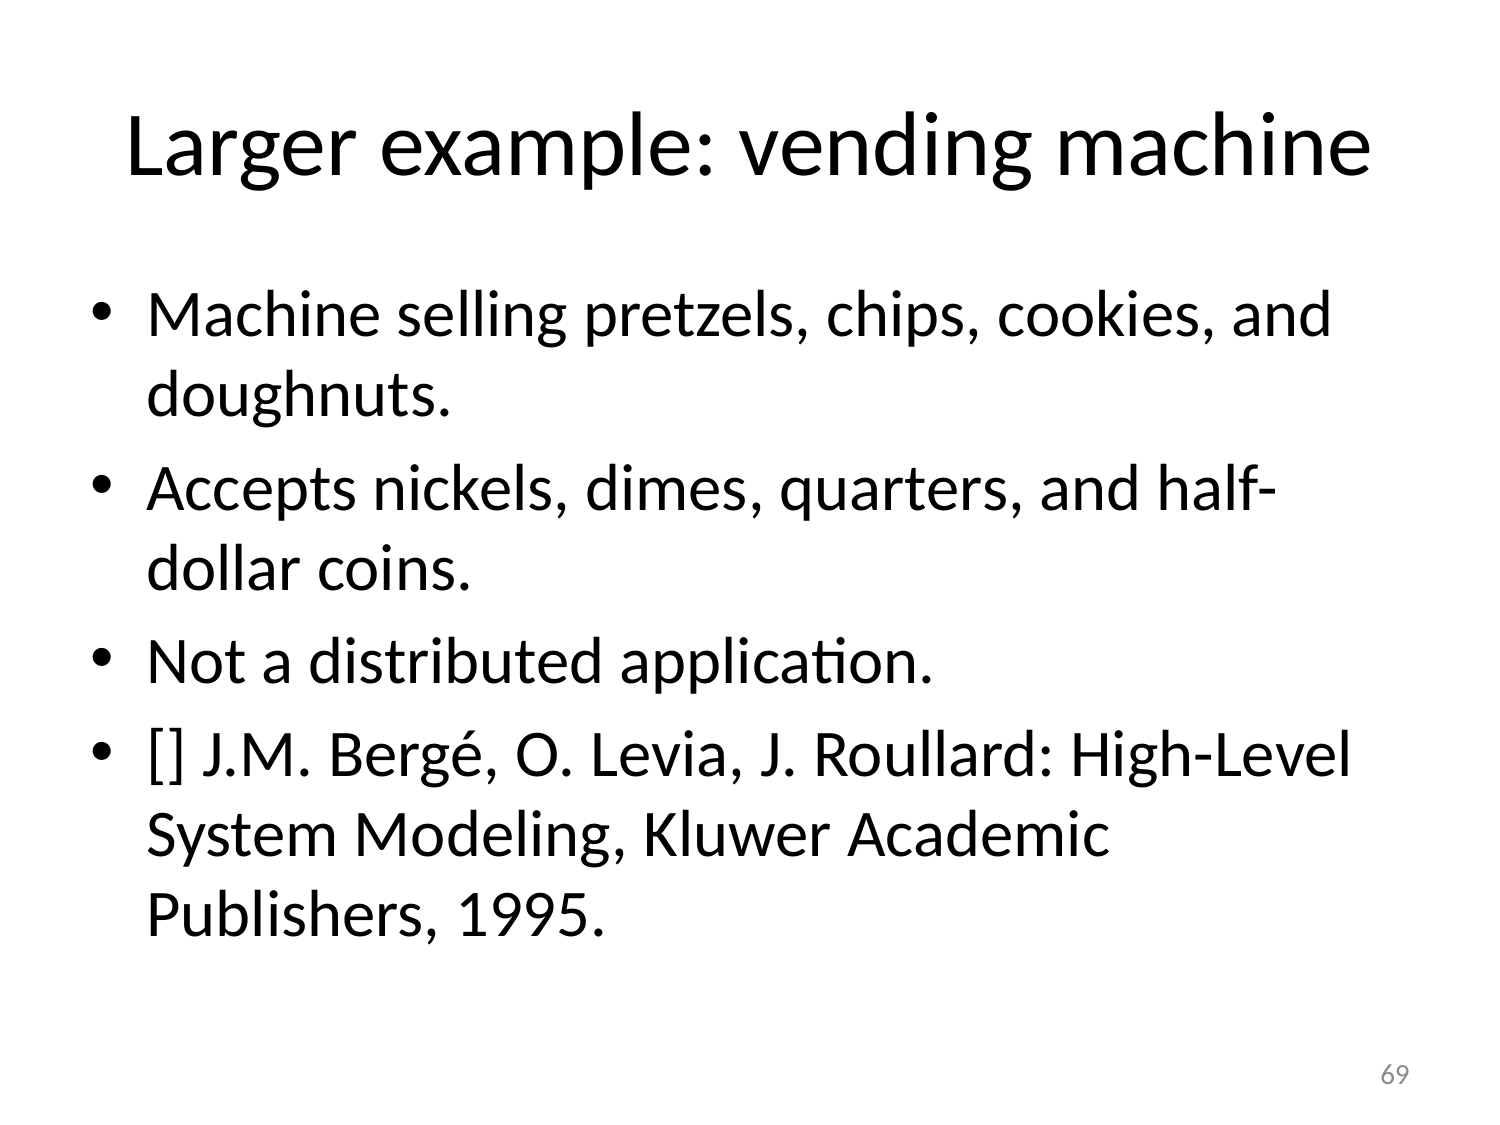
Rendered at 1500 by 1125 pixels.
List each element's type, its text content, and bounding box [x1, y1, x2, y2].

slide_number 69 [1074, 1042, 1425, 1103]
list Machine selling pretzels, chips, cookies, and doughnuts. Accepts nickels, dimes, quarters, and half-dollar coins. Not a distributed application. [] J.M. Bergé, O. Levia, J. Roullard: High-Level System Modeling, Kluwer Academic Publishers, 1995. [75, 262, 1425, 1005]
title Larger example: vending machine [75, 45, 1425, 233]
